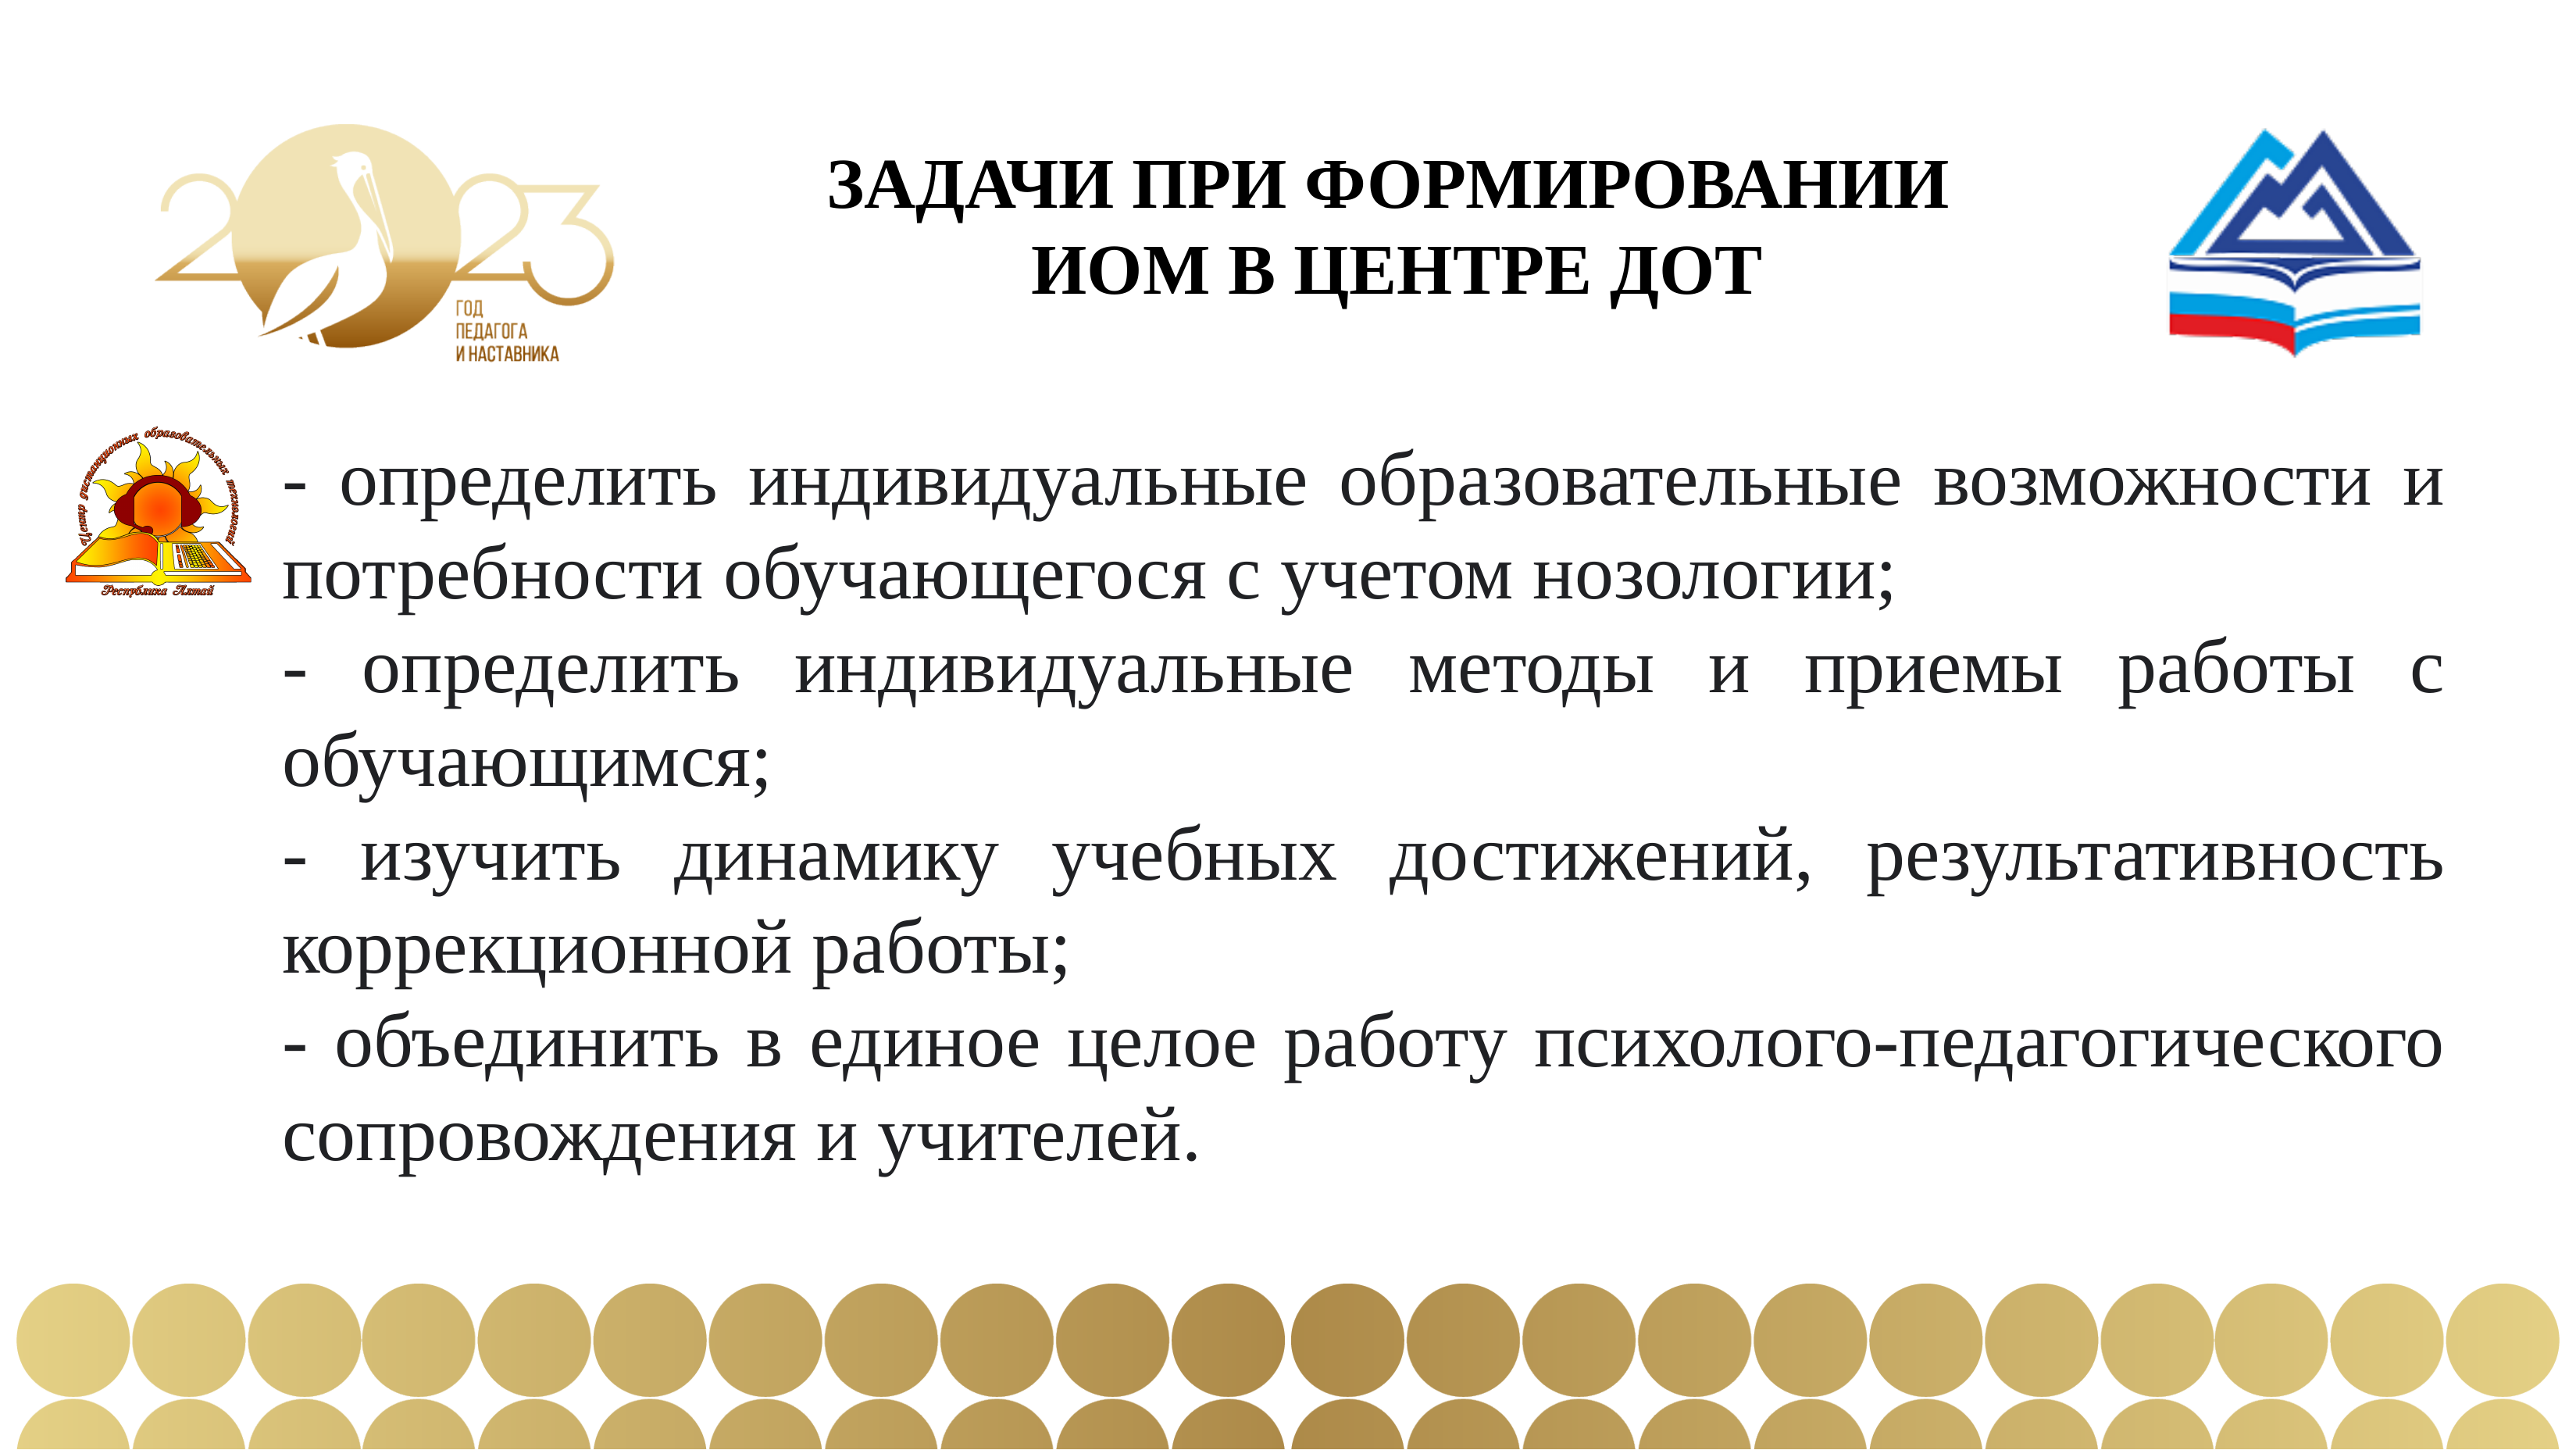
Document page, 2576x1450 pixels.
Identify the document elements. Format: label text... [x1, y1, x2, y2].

picture [154, 124, 615, 362]
list - определить индивидуальные образовательные возможности и потребности обучающегося с учетом нозологии; - определить индивидуальные методы и приемы работы с обучающимся; - изучить динамику учебных достижений, результативность коррекционной работы; - объединить в единое целое работу психолого-педагогического сопровождения и учителей. [282, 427, 2447, 1220]
picture [66, 413, 252, 599]
picture [2157, 125, 2435, 362]
picture [1291, 1283, 2560, 1450]
picture [16, 1283, 1285, 1450]
title ЗАДАЧИ ПРИ ФОРМИРОВАНИИ ИОМ В ЦЕНТРЕ ДОТ [650, 136, 2145, 310]
